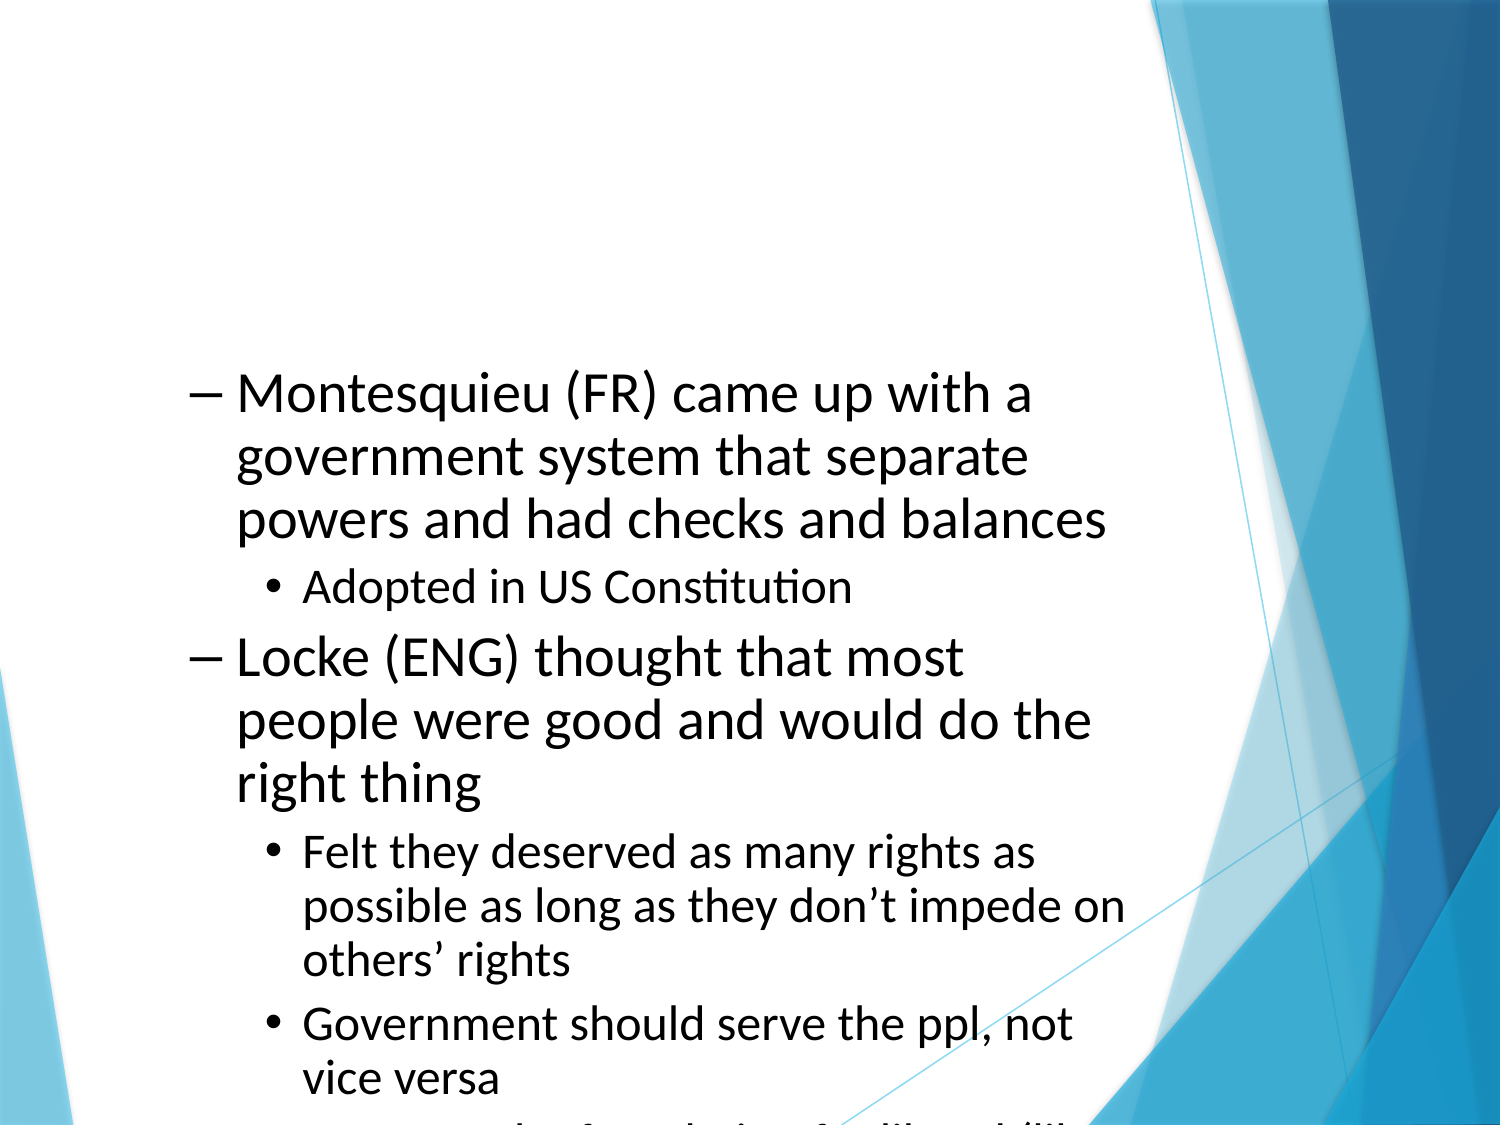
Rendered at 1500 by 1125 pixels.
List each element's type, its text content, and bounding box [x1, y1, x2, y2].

list Montesquieu (FR) came up with a government system that separate powers and had checks and balances Adopted in US Constitution Locke (ENG) thought that most people were good and would do the right thing Felt they deserved as many rights as possible as long as they don’t impede on others’ rights Government should serve the ppl, not vice versa Becomes the foundation for liberal (libre = free) thought [99, 354, 1142, 992]
